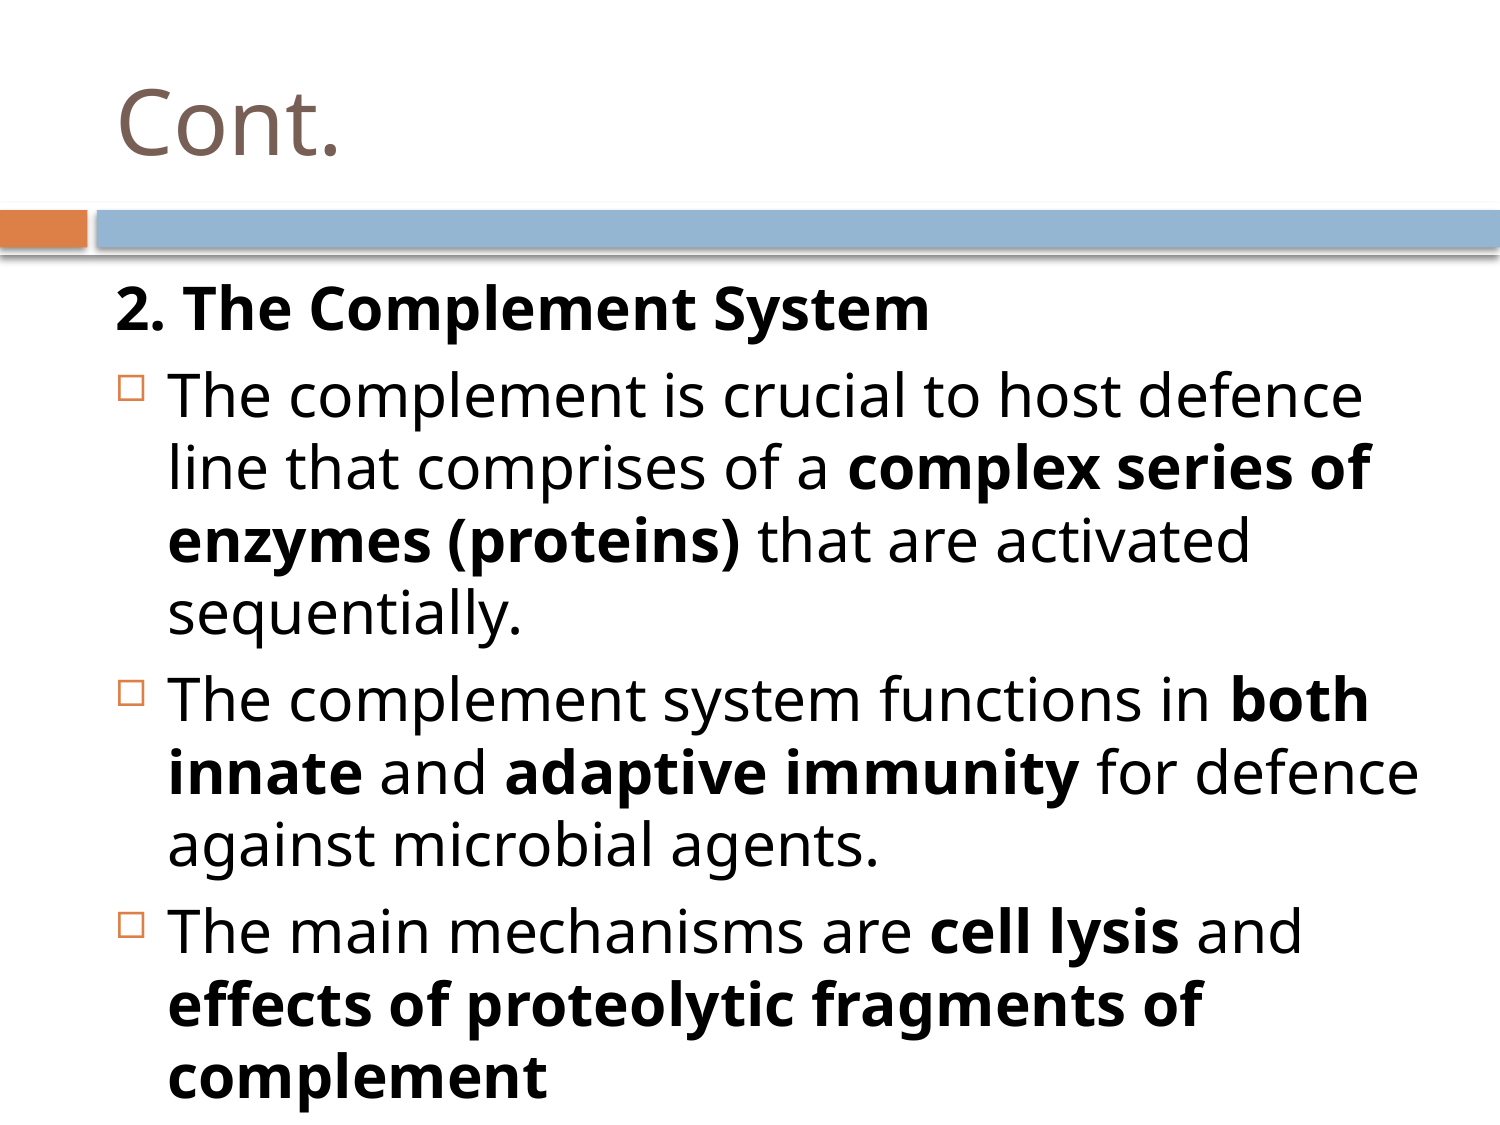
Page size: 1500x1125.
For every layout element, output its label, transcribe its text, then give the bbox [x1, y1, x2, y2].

title Cont. [100, 37, 1438, 200]
list 2. The Complement System The complement is crucial to host defence line that comprises of a complex series of enzymes (proteins) that are activated sequentially. The complement system functions in both innate and adaptive immunity for defence against microbial agents. The main mechanisms are cell lysis and effects of proteolytic fragments of complement [100, 262, 1438, 1000]
